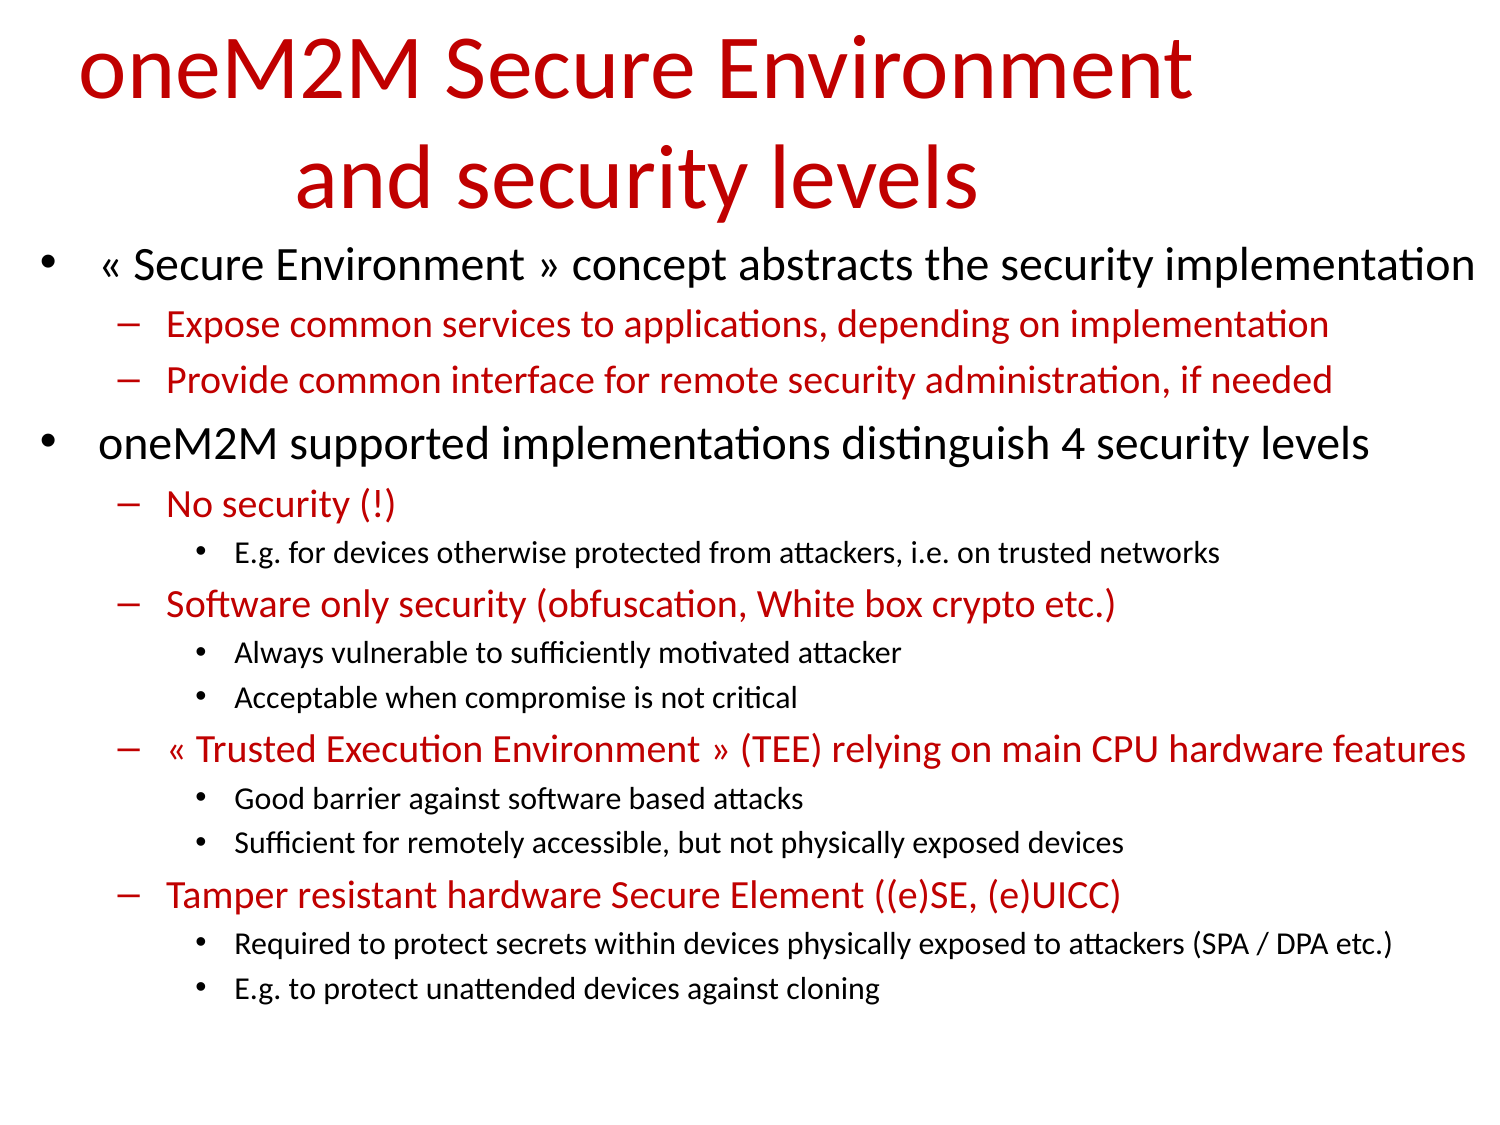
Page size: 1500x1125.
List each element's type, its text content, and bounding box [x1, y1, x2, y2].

title oneM2M Secure Environment and security levels [0, 0, 1275, 188]
list « Secure Environment » concept abstracts the security implementation Expose common services to applications, depending on implementation Provide common interface for remote security administration, if needed oneM2M supported implementations distinguish 4 security levels No security (!) E.g. for devices otherwise protected from attackers, i.e. on trusted networks Software only security (obfuscation, White box crypto etc.) Always vulnerable to sufficiently motivated attacker Acceptable when compromise is not critical « Trusted Execution Environment » (TEE) relying on main CPU hardware features Good barrier against software based attacks Sufficient for remotely accessible, but not physically exposed devices Tamper resistant hardware Secure Element ((e)SE, (e)UICC) Required to protect secrets within devices physically exposed to attackers (SPA / DPA etc.) E.g. to protect unattended devices against cloning [24, 224, 1500, 1038]
